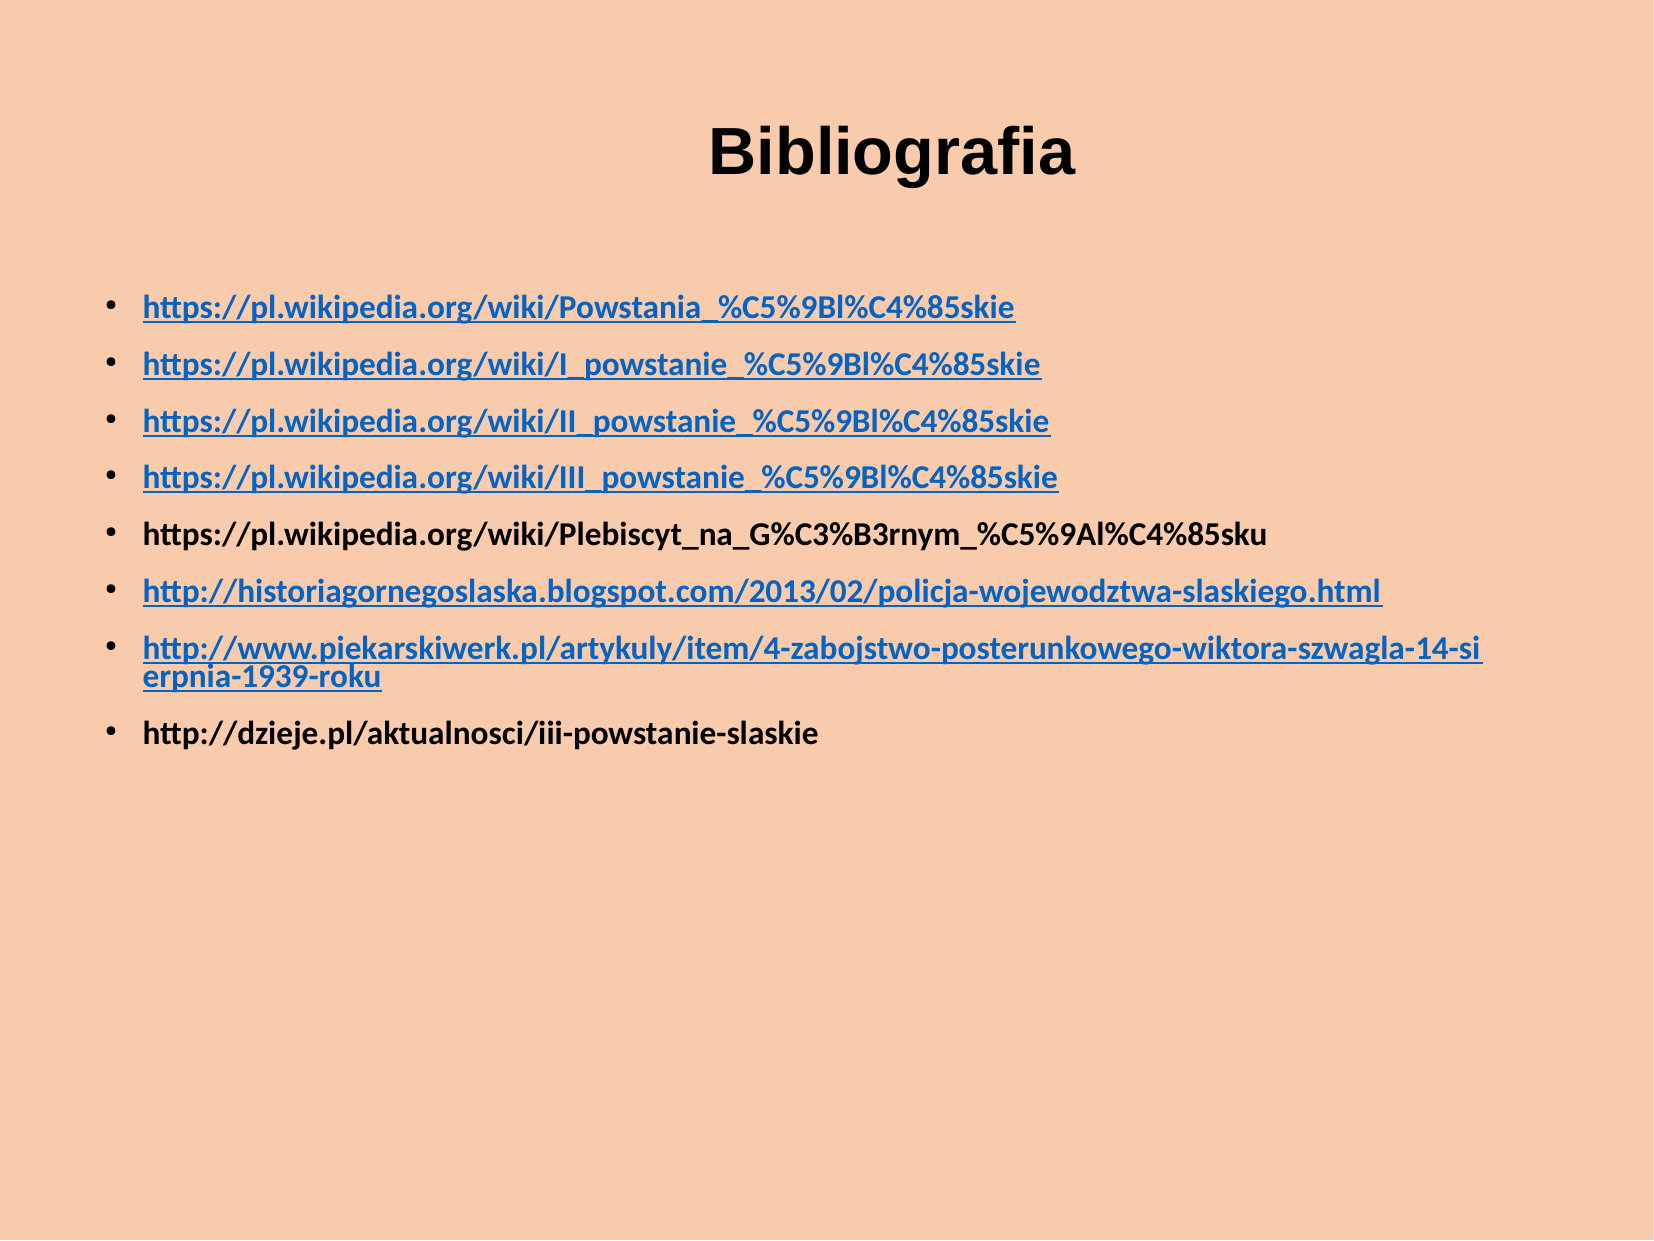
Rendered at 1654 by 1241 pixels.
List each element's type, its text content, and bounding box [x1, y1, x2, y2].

title Bibliografia [113, 49, 1654, 257]
list https://pl.wikipedia.org/wiki/Powstania_%C5%9Bl%C4%85skie https://pl.wikipedia.org/wiki/I_powstanie_%C5%9Bl%C4%85skie https://pl.wikipedia.org/wiki/II_powstanie_%C5%9Bl%C4%85skie https://pl.wikipedia.org/wiki/III_powstanie_%C5%9Bl%C4%85skie https://pl.wikipedia.org/wiki/Plebiscyt_na_G%C3%B3rnym_%C5%9Al%C4%85sku http://historiagornegoslaska.blogspot.com/2013/02/policja-wojewodztwa-slaskiego.html http://www.piekarskiwerk.pl/artykuly/item/4-zabojstwo-posterunkowego-wiktora-szwagla-14-sierpnia-1939-roku http://dzieje.pl/aktualnosci/iii-powstanie-slaskie [105, 290, 1489, 1109]
